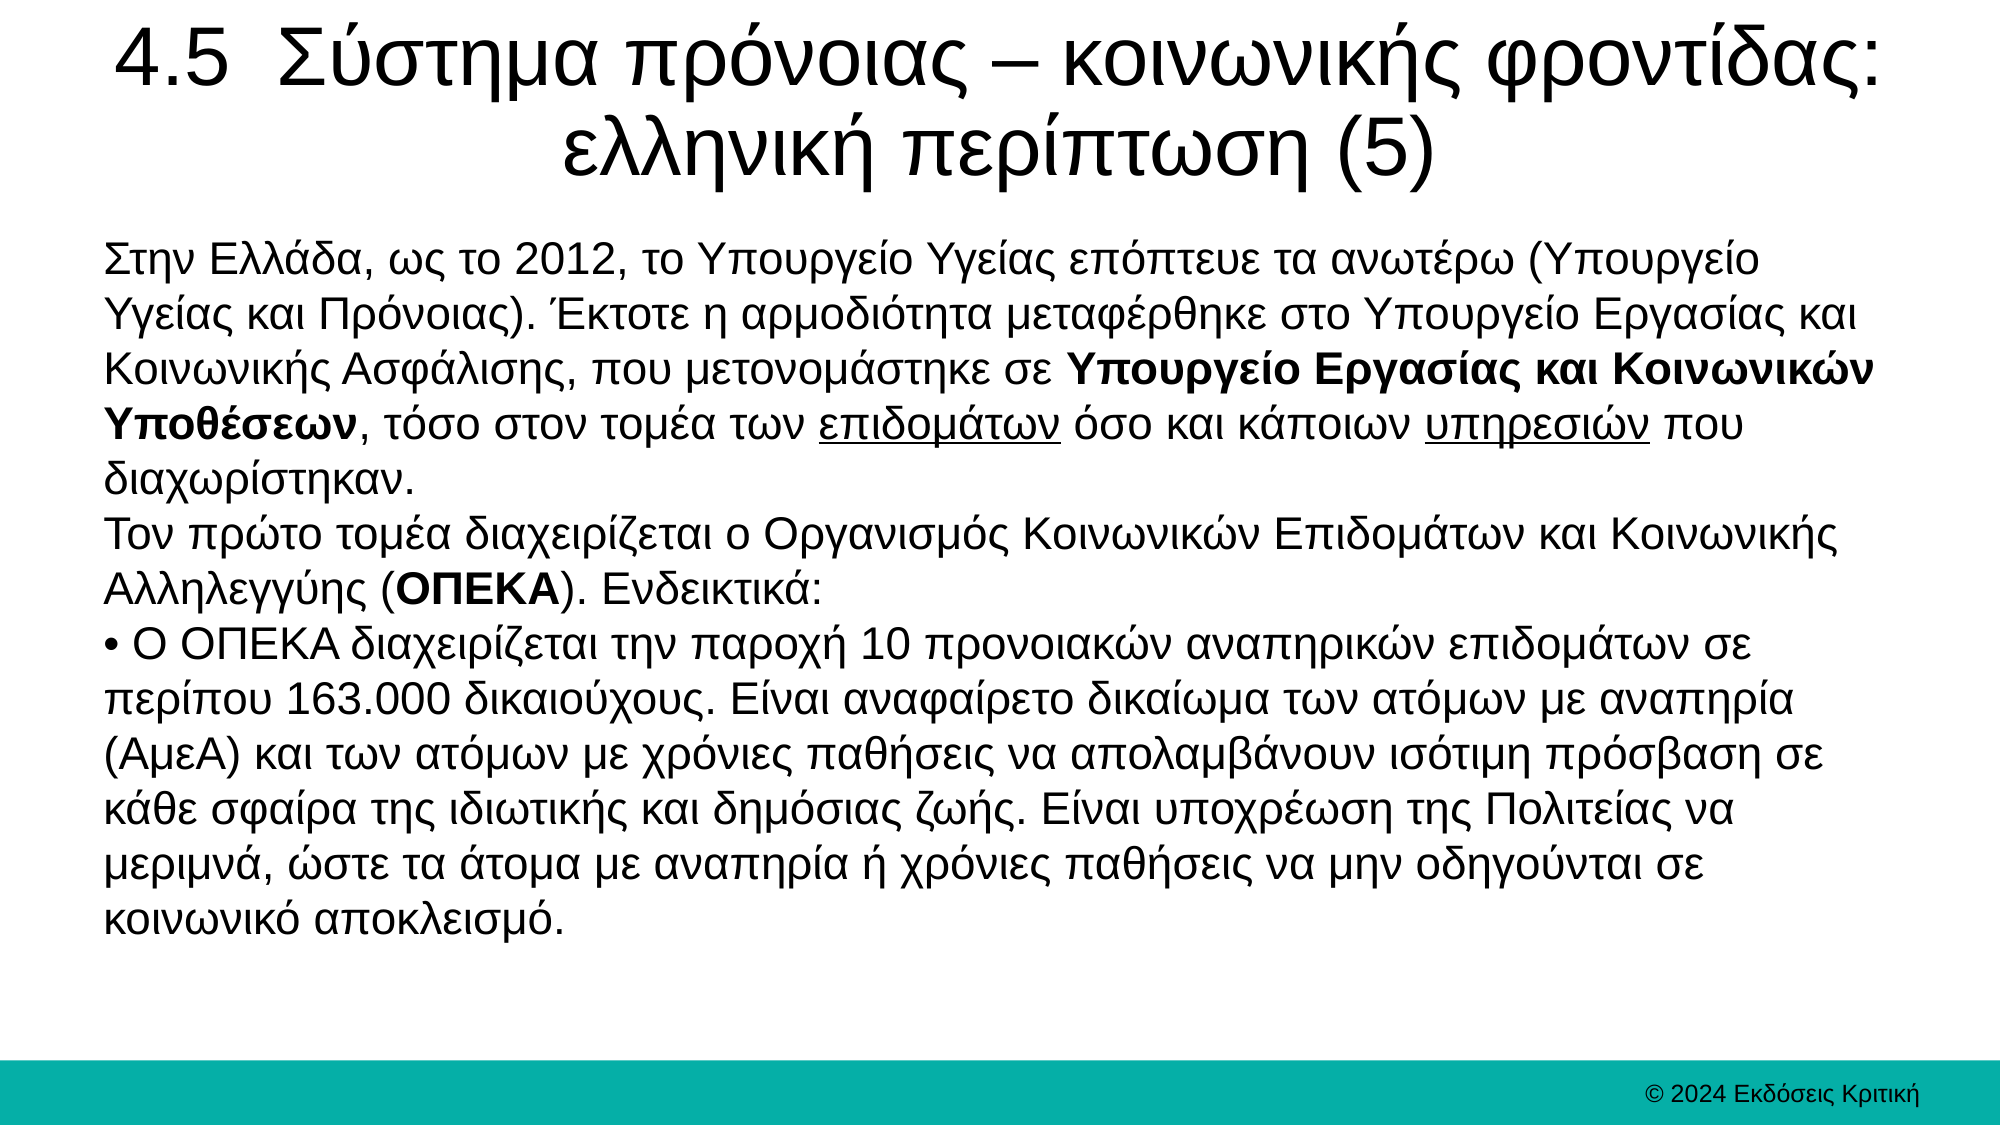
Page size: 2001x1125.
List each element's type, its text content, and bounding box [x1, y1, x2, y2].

text_box © 2024 Εκδόσεις Κριτική [1630, 1070, 2000, 1115]
text_box Στην Ελλάδα, ως το 2012, το Υπουργείο Υγείας επόπτευε τα ανωτέρω (Υπουργείο Υγείας και Πρόνοιας). Έκτοτε η αρμοδιότητα μεταφέρθηκε στο Υπουργείο Εργασίας και Κοινωνικής Ασφάλισης, που μετονομάστηκε σε Υπουργείο Εργασίας και Κοινωνικών Υποθέσεων, τόσο στον τομέα των επιδομάτων όσο και κάποιων υπηρεσιών που διαχωρίστηκαν. Τον πρώτο τομέα διαχειρίζεται ο Οργανισμός Κοινωνικών Επιδομάτων και Κοινωνικής Αλληλεγγύης (ΟΠΕΚΑ). Ενδεικτικά: • Ο ΟΠΕΚΑ διαχειρίζεται την παροχή 10 προνοιακών αναπηρικών επιδομάτων σε περίπου 163.000 δικαιούχους. Είναι αναφαίρετο δικαίωμα των ατόμων με αναπηρία (ΑμεΑ) και των ατόμων με χρόνιες παθήσεις να απολαμβάνουν ισότιμη πρόσβαση σε κάθε σφαίρα της ιδιωτικής και δημόσιας ζωής. Είναι υποχρέωση της Πολιτείας να μεριμνά, ώστε τα άτομα με αναπηρία ή χρόνιες παθήσεις να μην οδηγούνται σε κοινωνικό αποκλεισμό. [88, 221, 1912, 951]
title 4.5 Σύστημα πρόνοιας – κοινωνικής φροντίδας: ελληνική περίπτωση (5) [88, 0, 1912, 202]
text_box [0, 1059, 2000, 1125]
